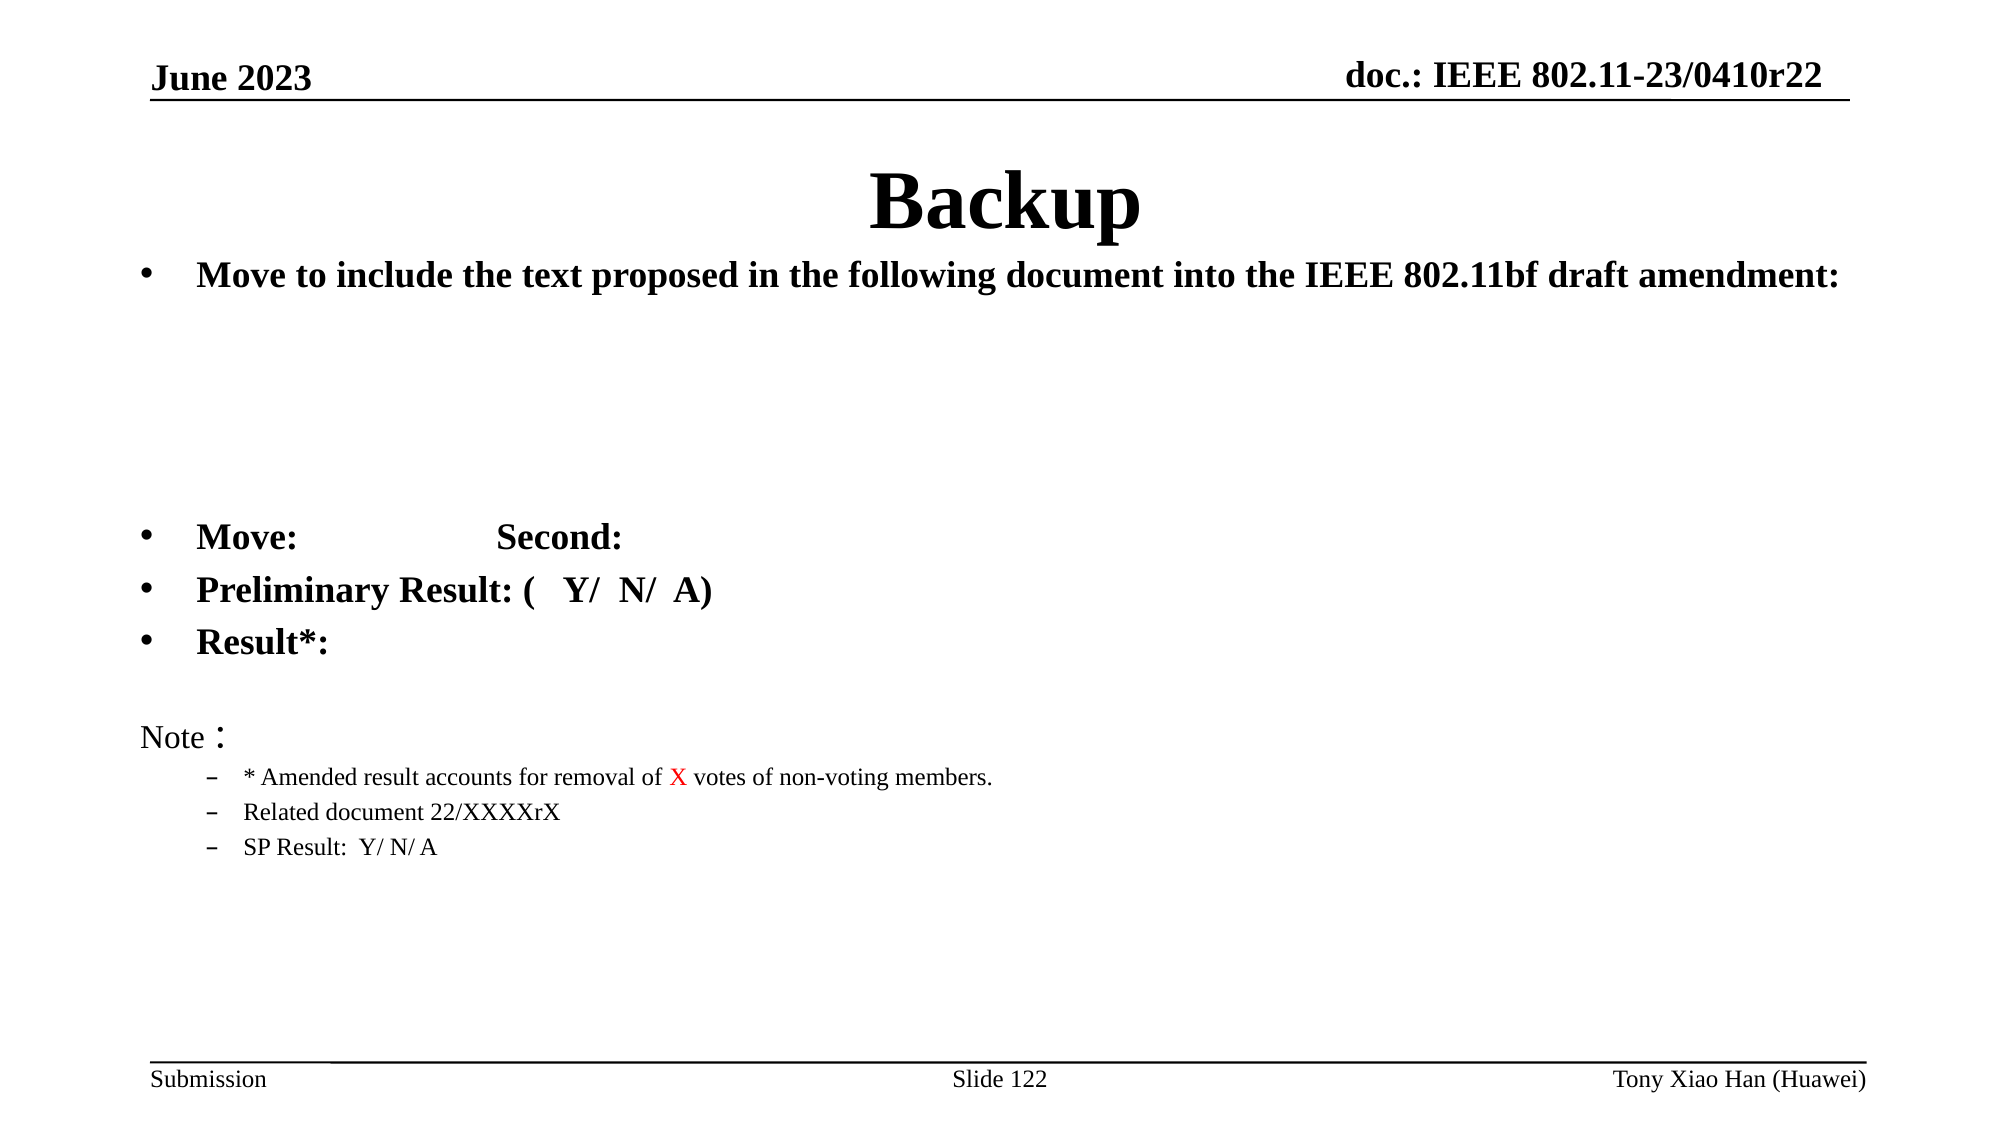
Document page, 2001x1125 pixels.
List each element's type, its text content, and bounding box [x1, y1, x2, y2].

text_box Backup [368, 137, 1644, 212]
text_box Move to include the text proposed in the following document into the IEEE 802.11bf draft amendment: Move: Second: Preliminary Result: ( Y/ N/ A) Result*: Note： * Amended result accounts for removal of X votes of non-voting members. Related document 22/XXXXrX SP Result: Y/ N/ A [125, 212, 1888, 900]
